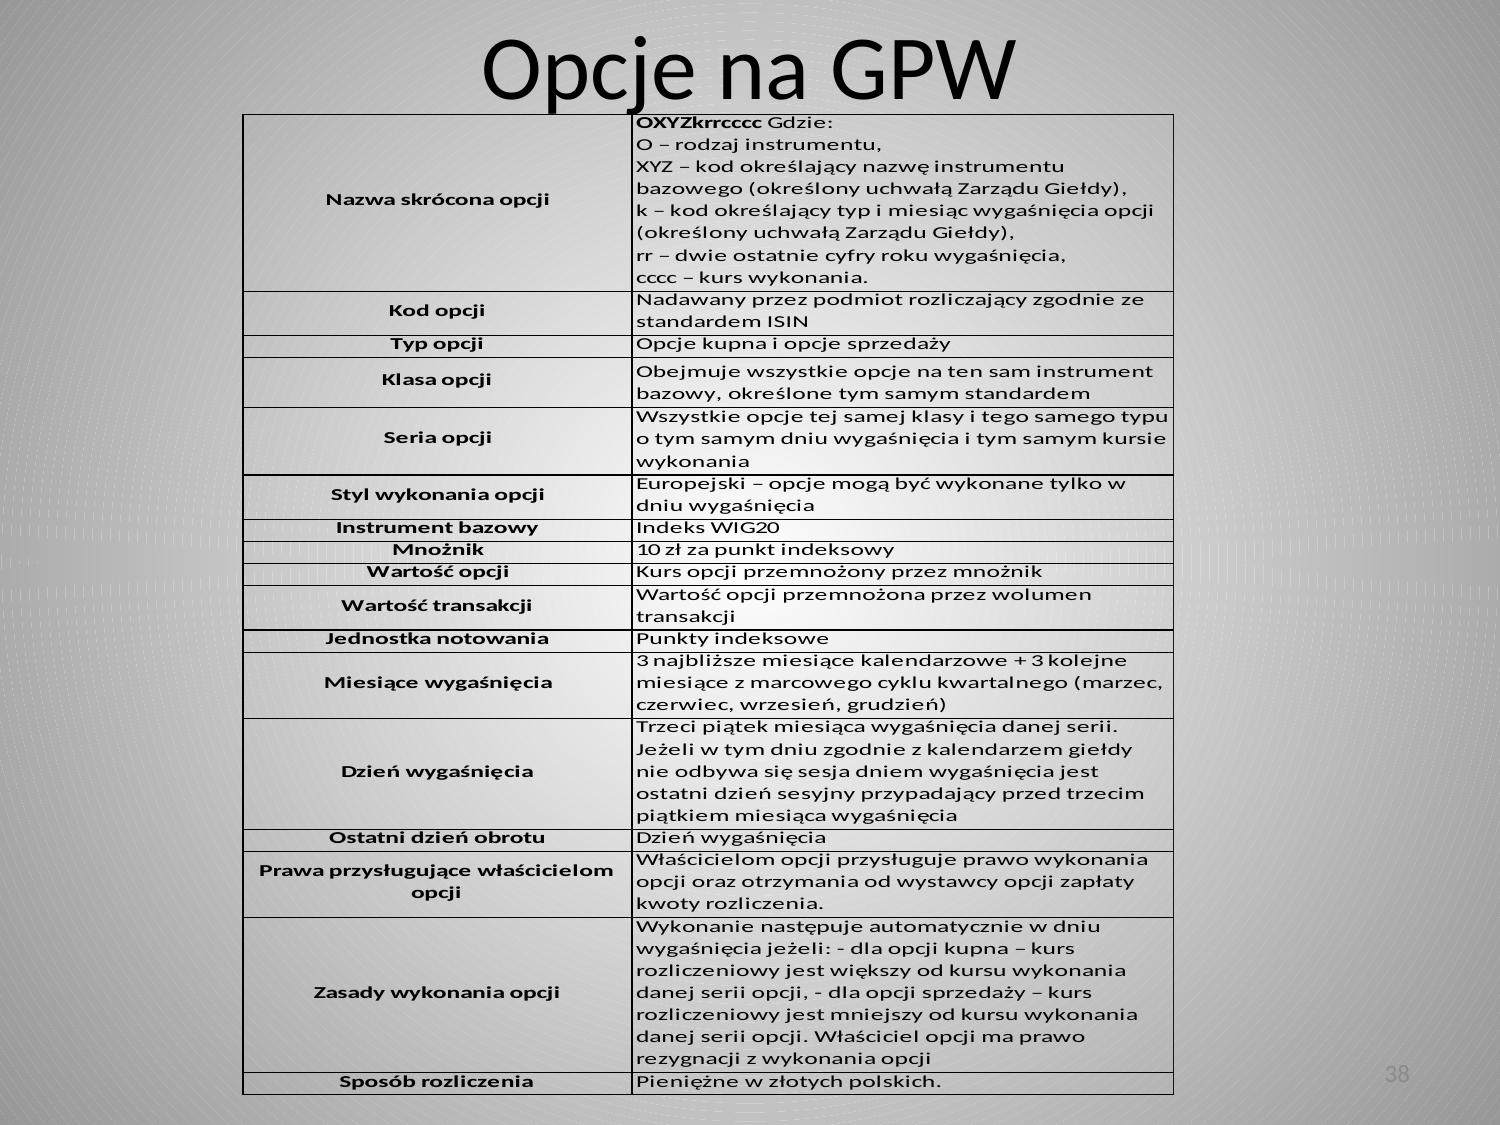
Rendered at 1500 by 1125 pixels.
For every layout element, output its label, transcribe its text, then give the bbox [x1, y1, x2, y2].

title Opcje na GPW [75, 0, 1425, 126]
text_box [241, 113, 1176, 1096]
slide_number 38 [1175, 1042, 1425, 1103]
